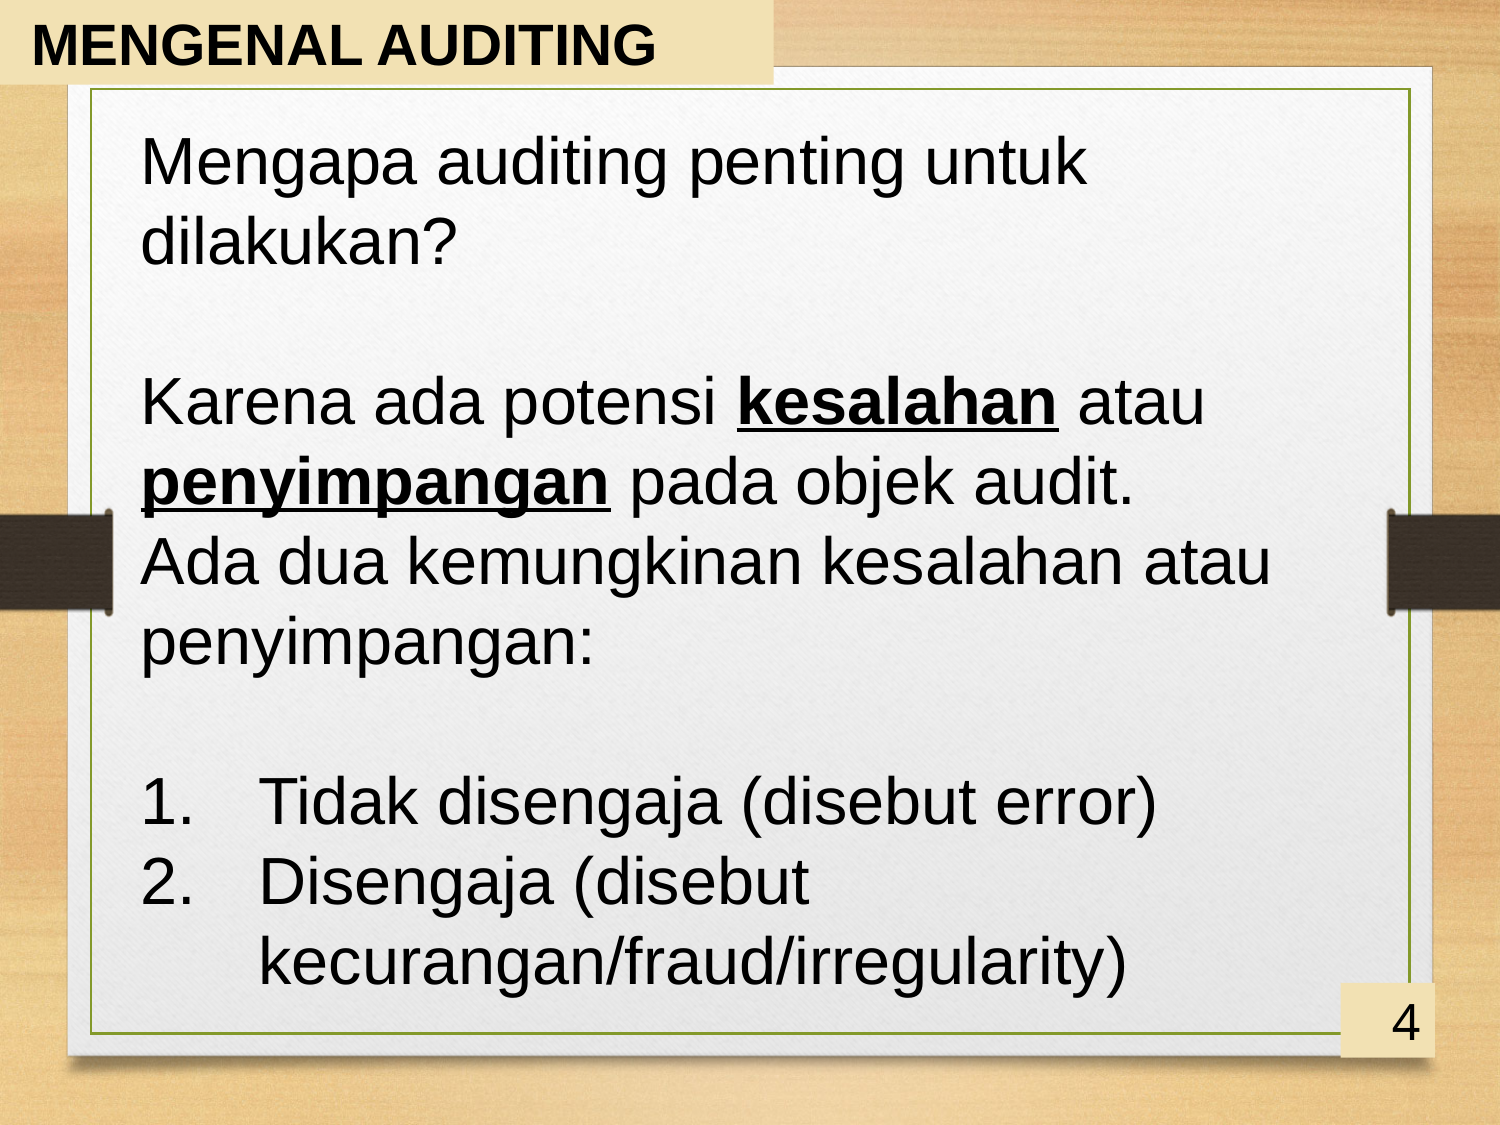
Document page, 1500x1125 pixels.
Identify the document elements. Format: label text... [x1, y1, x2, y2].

text_box Mengapa auditing penting untuk dilakukan? Karena ada potensi kesalahan atau penyimpangan pada objek audit. Ada dua kemungkinan kesalahan atau penyimpangan: Tidak disengaja (disebut error) Disengaja (disebut kecurangan/fraud/irregularity) [125, 110, 1378, 1005]
picture [0, 0, 1500, 1125]
text_box 4 [1340, 982, 1435, 1058]
text_box MENGENAL AUDITING [0, 0, 774, 85]
